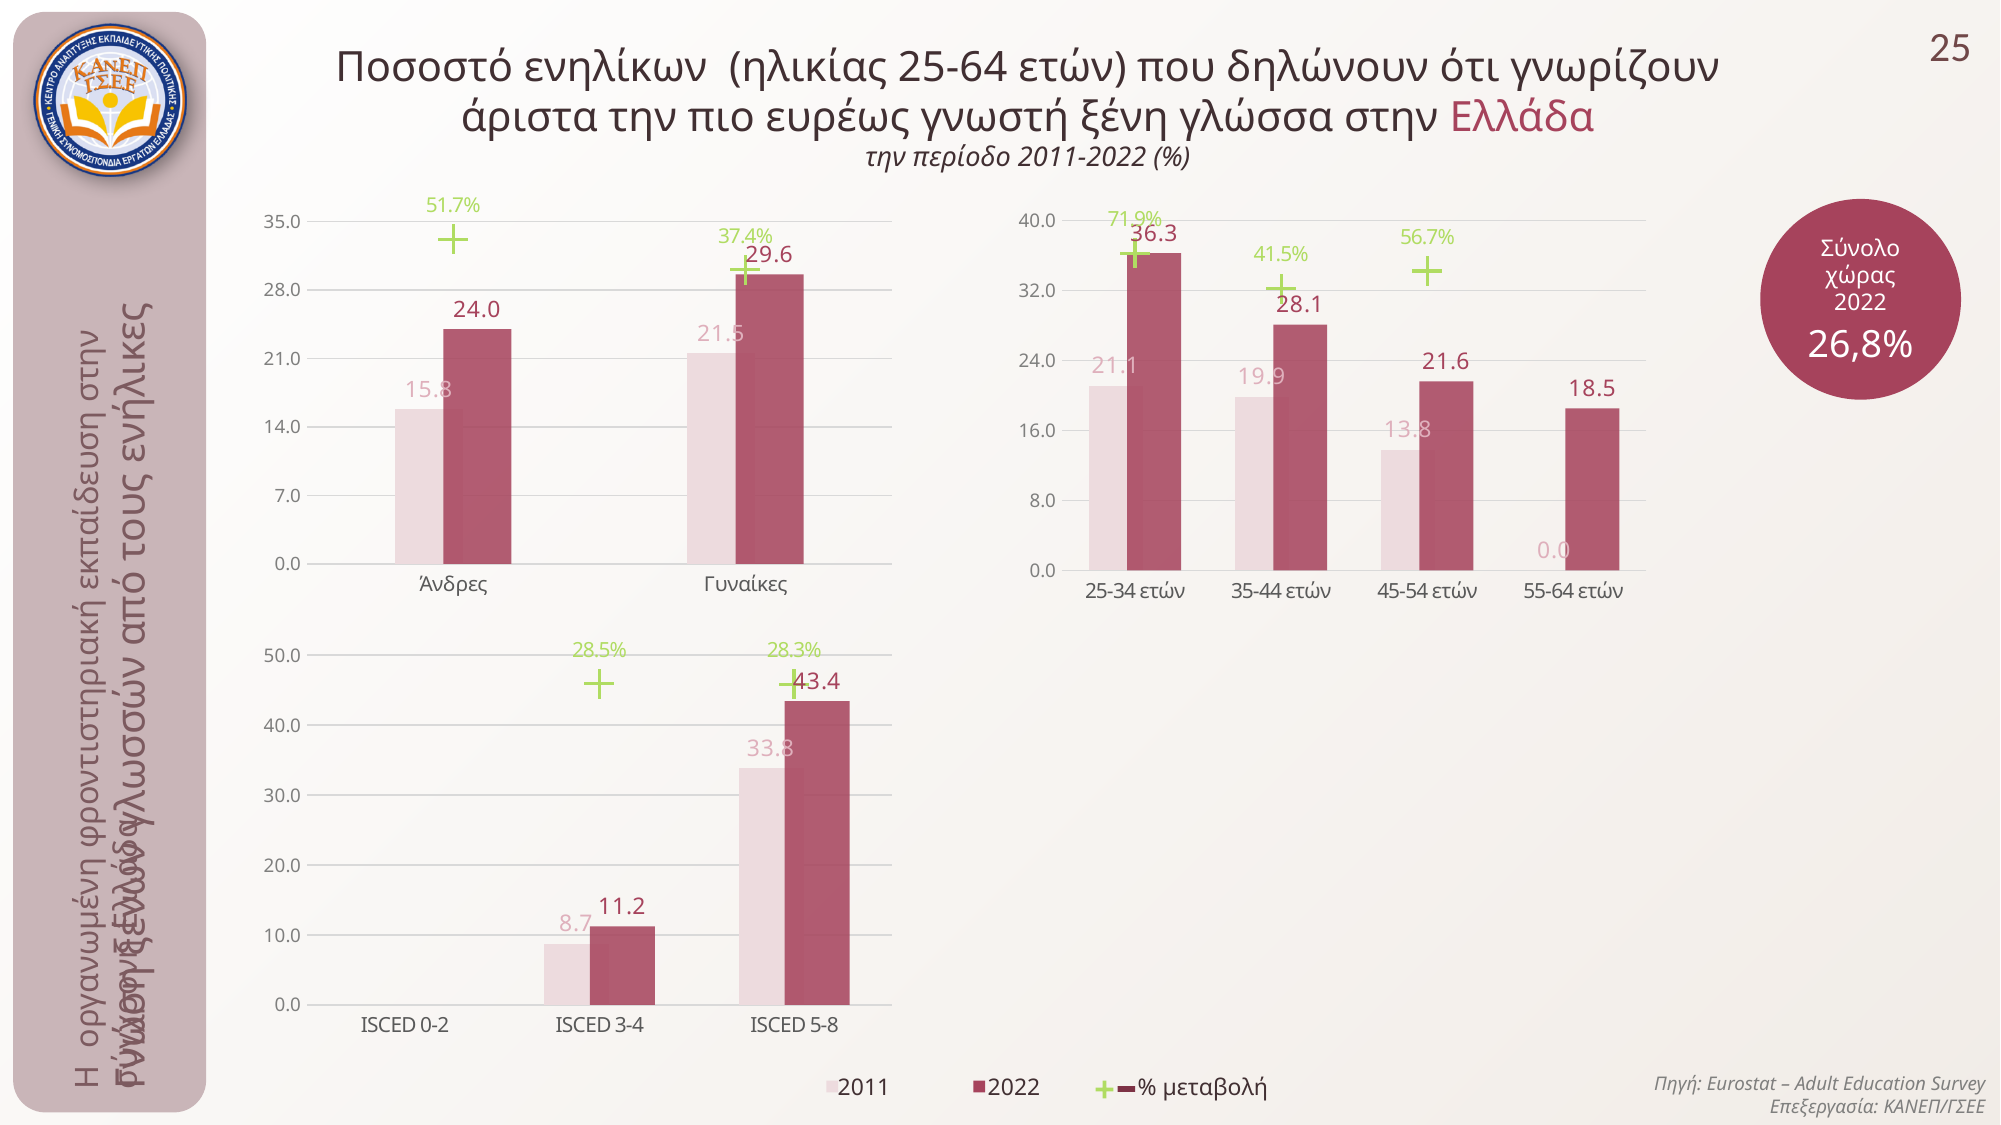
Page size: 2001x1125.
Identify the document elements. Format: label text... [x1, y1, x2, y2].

text_box Σύνολο χώρας 2022 26,8% [1759, 197, 1963, 401]
chart [250, 633, 905, 1048]
slide_number 25 [1901, 14, 1987, 75]
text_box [712, 1064, 1394, 1108]
chart [250, 191, 905, 606]
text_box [13, 11, 207, 1113]
chart [1005, 198, 1660, 613]
text_box Πηγή: Eurostat – Adult Education Survey Επεξεργασία: ΚΑΝΕΠ/ΓΣΕΕ [1282, 1064, 2000, 1125]
text_box Ποσοστό ενηλίκων (ηλικίας 25-64 ετών) που δηλώνουν ότι γνωρίζουν άριστα την πιο ευρέως γνωστή ξένη γλώσσα στην Ελλάδα την περίοδο 2011-2022 (%) [306, 32, 1749, 180]
